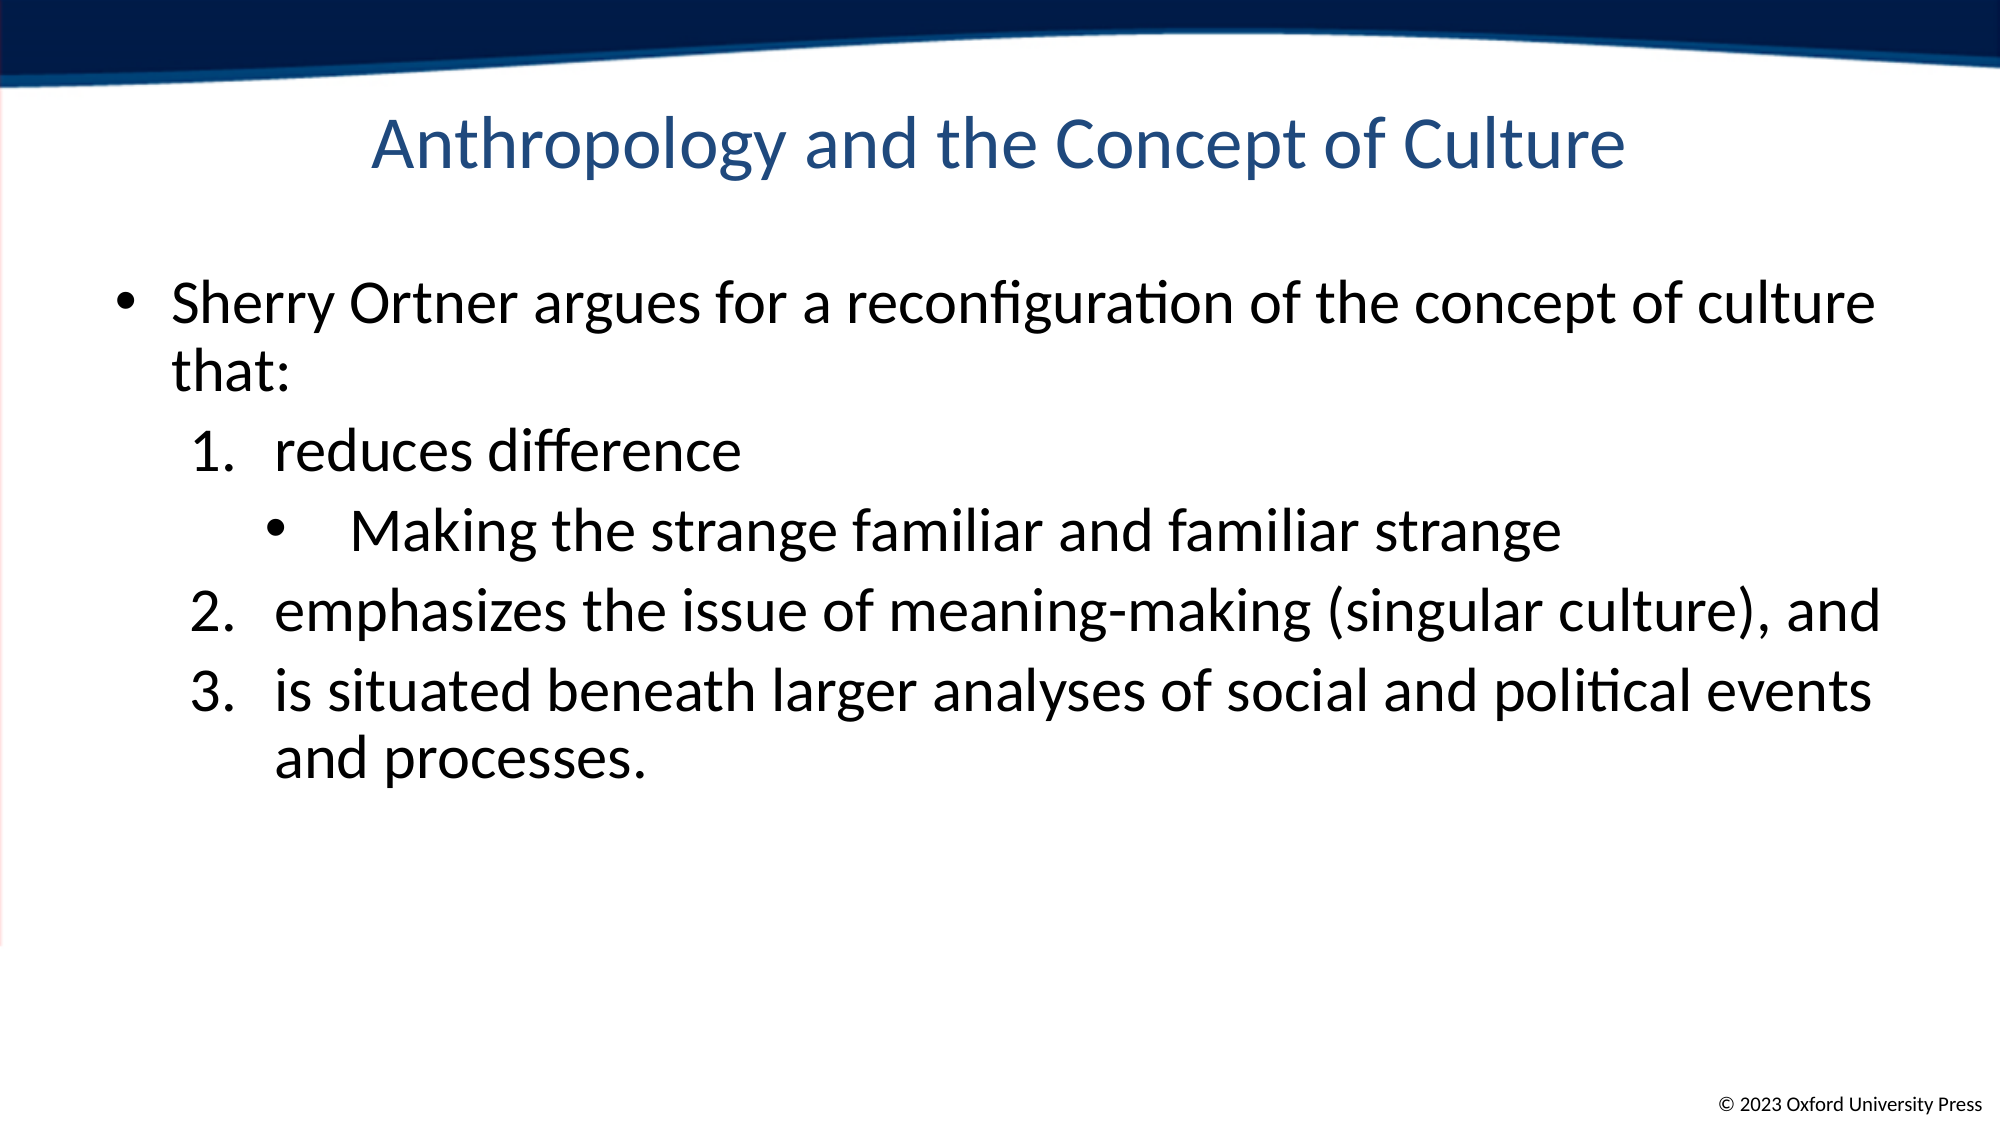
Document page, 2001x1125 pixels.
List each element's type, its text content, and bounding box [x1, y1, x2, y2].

text_box Sherry Ortner argues for a reconfiguration of the concept of culture that: reduces difference Making the strange familiar and familiar strange emphasizes the issue of meaning-making (singular culture), and is situated beneath larger analyses of social and political events and processes. [99, 262, 1900, 1005]
text_box Anthropology and the Concept of Culture [99, 45, 1900, 233]
picture [0, 0, 2000, 1125]
